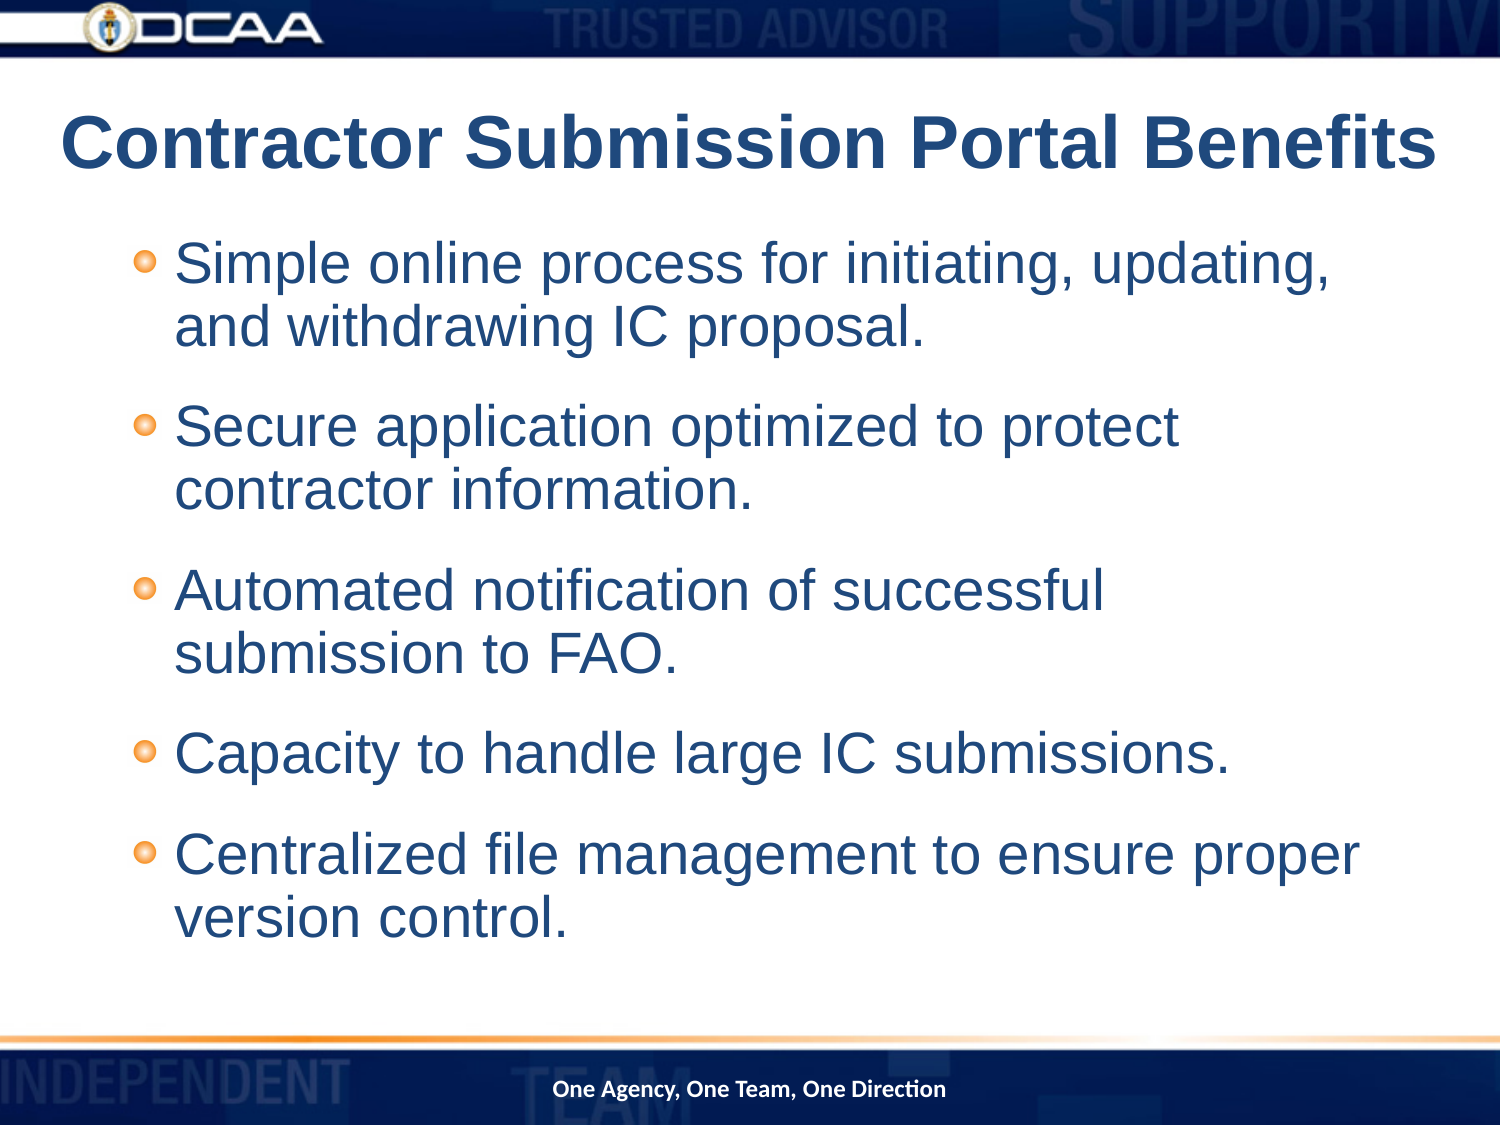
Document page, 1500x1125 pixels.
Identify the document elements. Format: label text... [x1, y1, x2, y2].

title Contractor Submission Portal Benefits [0, 45, 1500, 233]
picture [127, 409, 158, 440]
picture [127, 572, 158, 604]
picture [127, 245, 158, 277]
picture [127, 836, 158, 868]
list Simple online process for initiating, updating, and withdrawing IC proposal. Secure application optimized to protect contractor information. Automated notification of successful submission to FAO. Capacity to handle large IC submissions. Centralized file management to ensure proper version control. [75, 225, 1425, 969]
picture [127, 735, 158, 767]
picture [0, 233, 1500, 1125]
picture [0, 0, 1500, 45]
